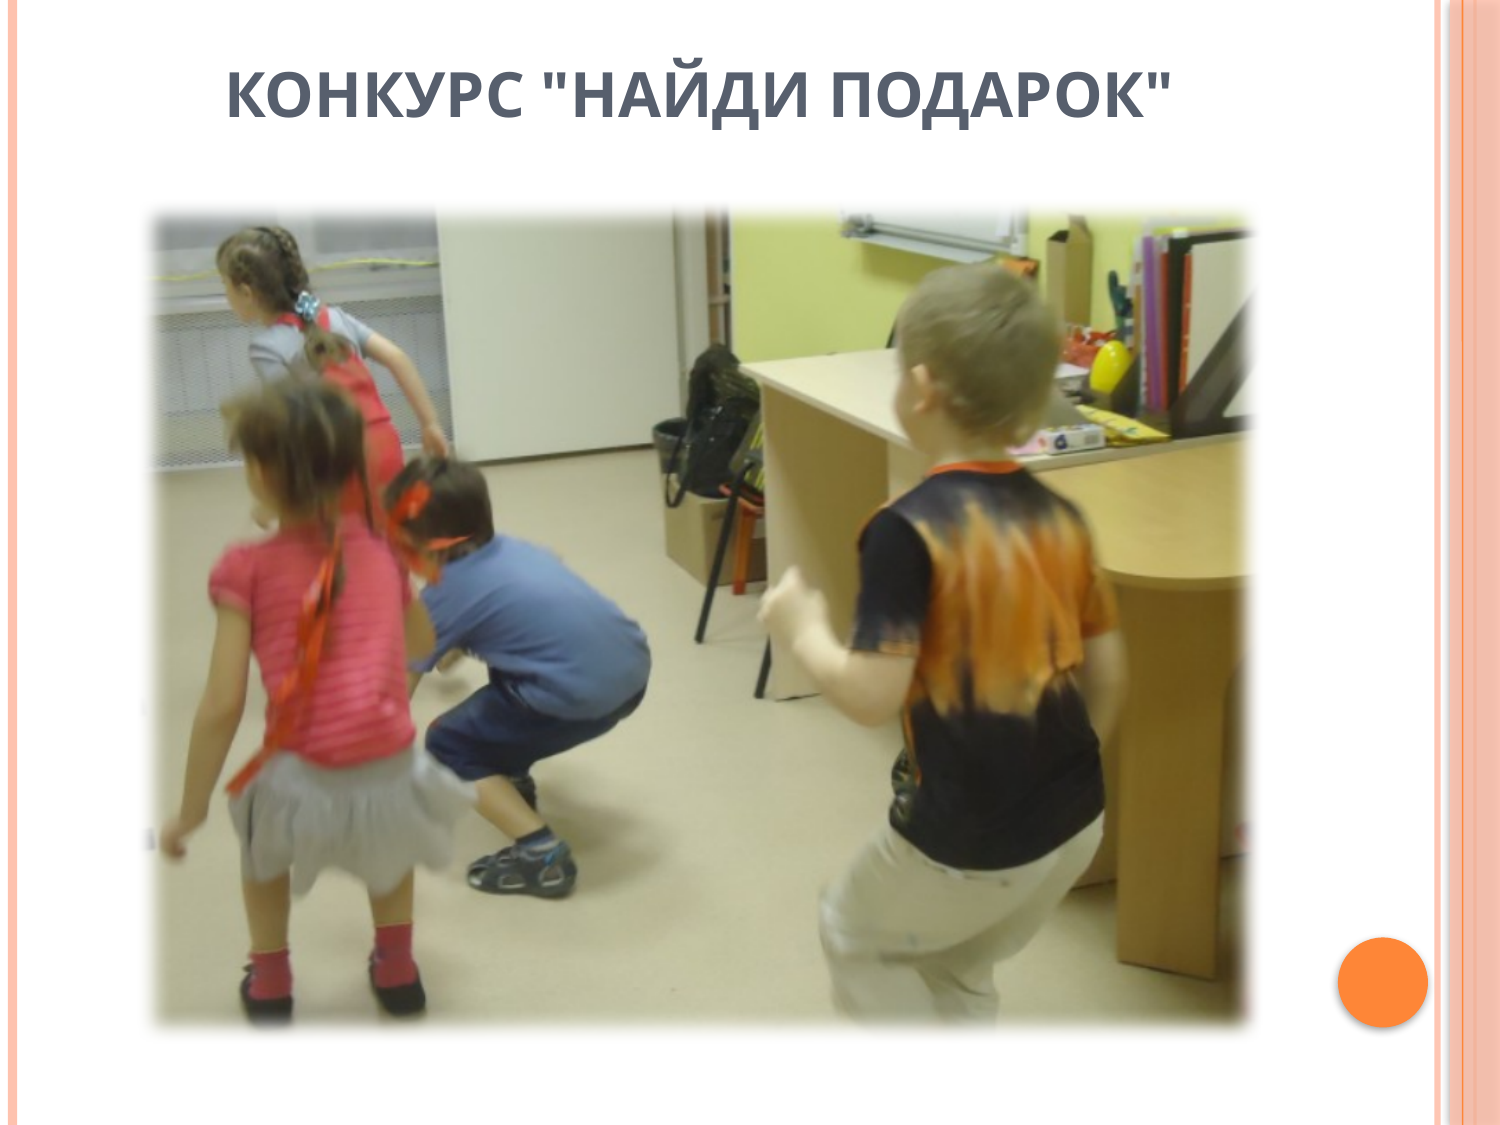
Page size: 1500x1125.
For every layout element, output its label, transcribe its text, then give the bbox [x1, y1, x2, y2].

title Конкурс "Найди подарок" [87, 0, 1313, 138]
picture [136, 199, 1263, 1045]
